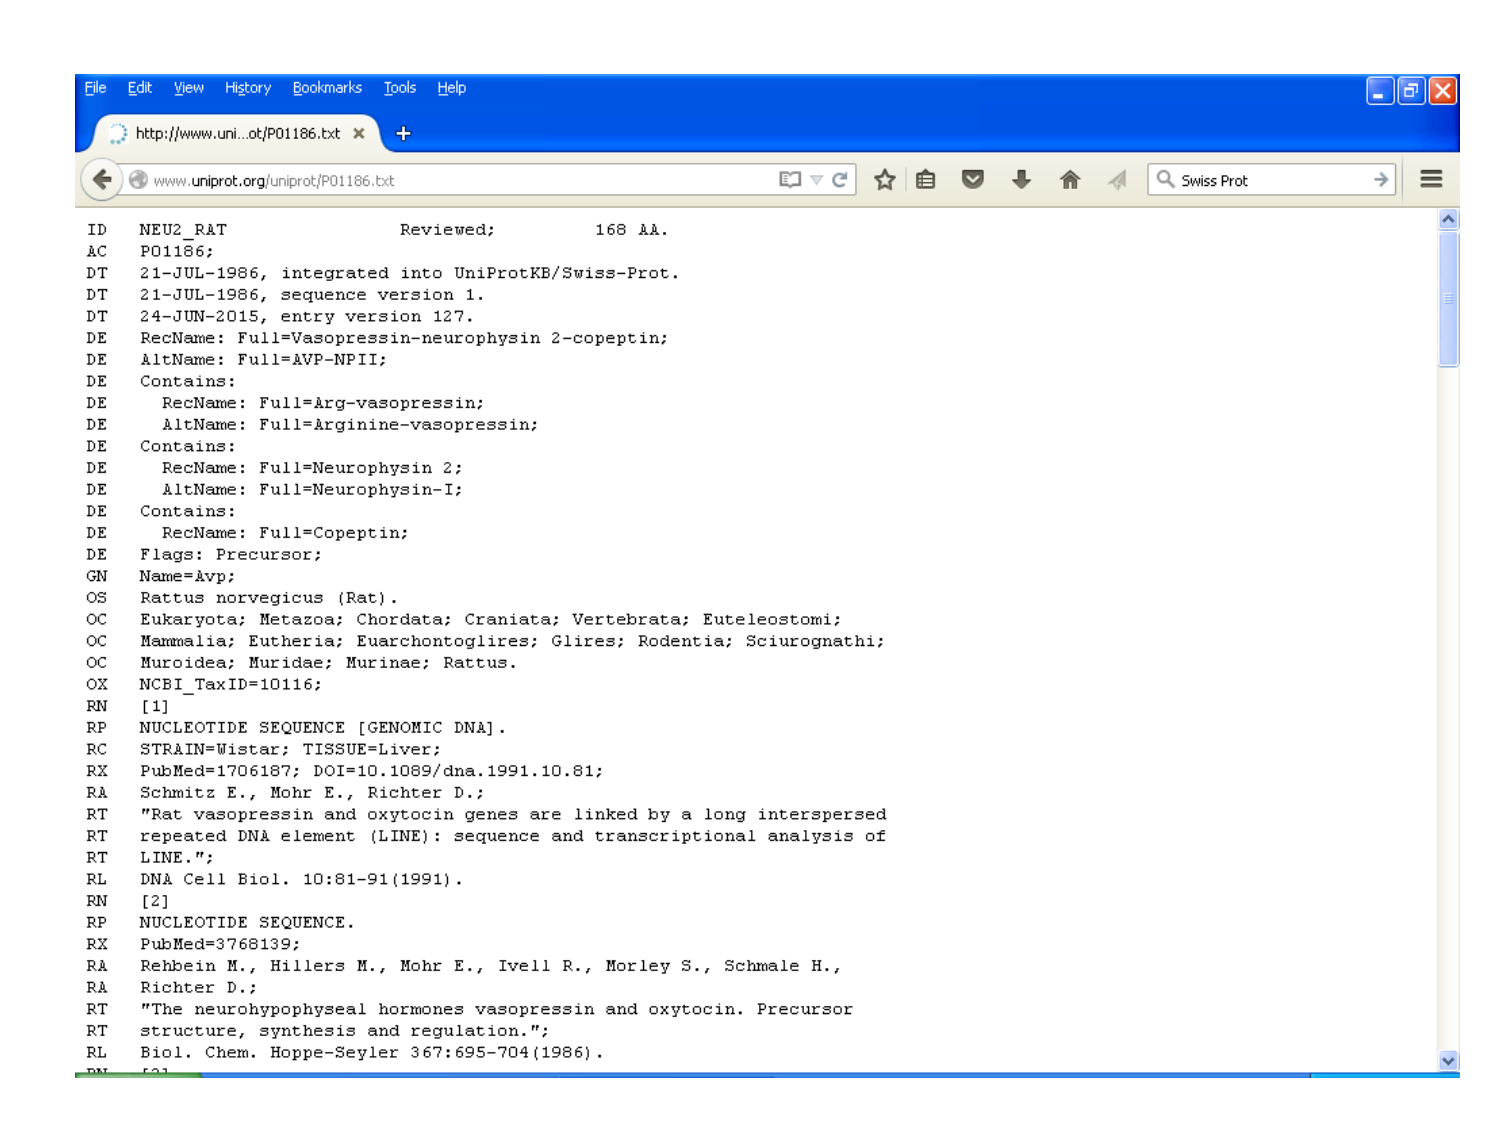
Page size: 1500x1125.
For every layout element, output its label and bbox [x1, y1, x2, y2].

list [74, 74, 1460, 1079]
